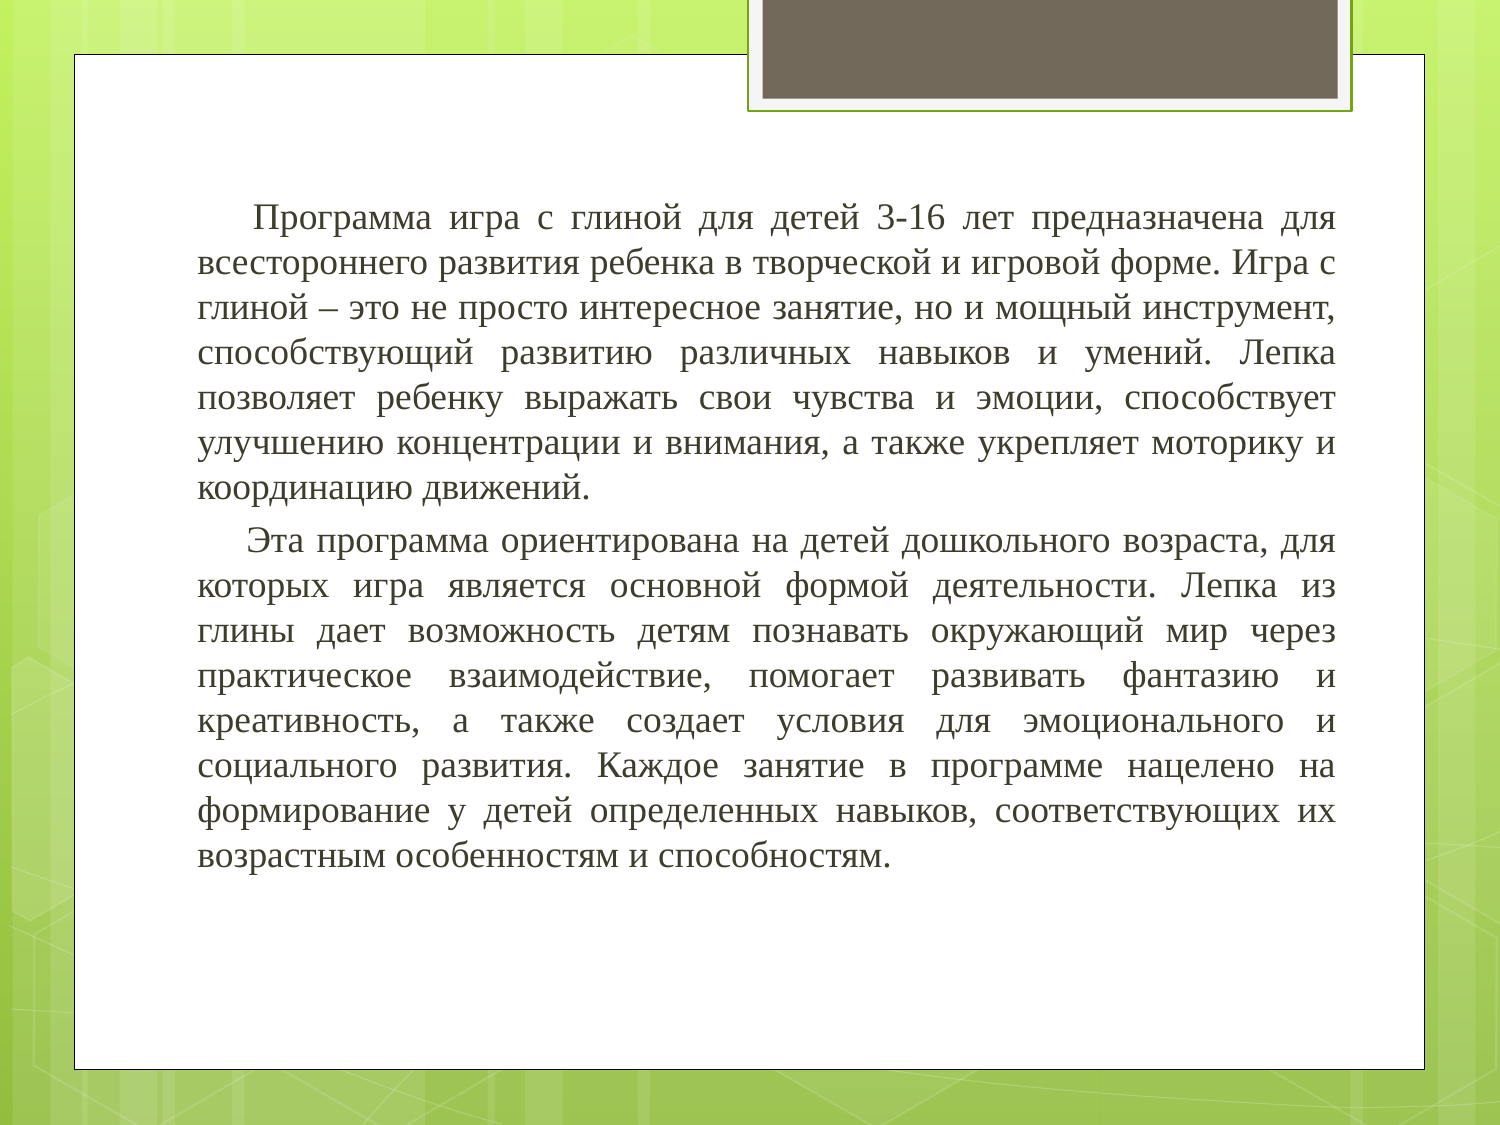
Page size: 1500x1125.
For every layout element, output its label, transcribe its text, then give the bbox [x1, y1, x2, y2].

list Программа игра с глиной для детей 3-16 лет предназначена для всестороннего развития ребенка в творческой и игровой форме. Игра с глиной – это не просто интересное занятие, но и мощный инструмент, способствующий развитию различных навыков и умений. Лепка позволяет ребенку выражать свои чувства и эмоции, способствует улучшению концентрации и внимания, а также укрепляет моторику и координацию движений. Эта программа ориентирована на детей дошкольного возраста, для которых игра является основной формой деятельности. Лепка из глины дает возможность детям познавать окружающий мир через практическое взаимодействие, помогает развивать фантазию и креативность, а также создает условия для эмоционального и социального развития. Каждое занятие в программе нацелено на формирование у детей определенных навыков, соответствующих их возрастным особенностям и способностям. [171, 184, 1353, 957]
